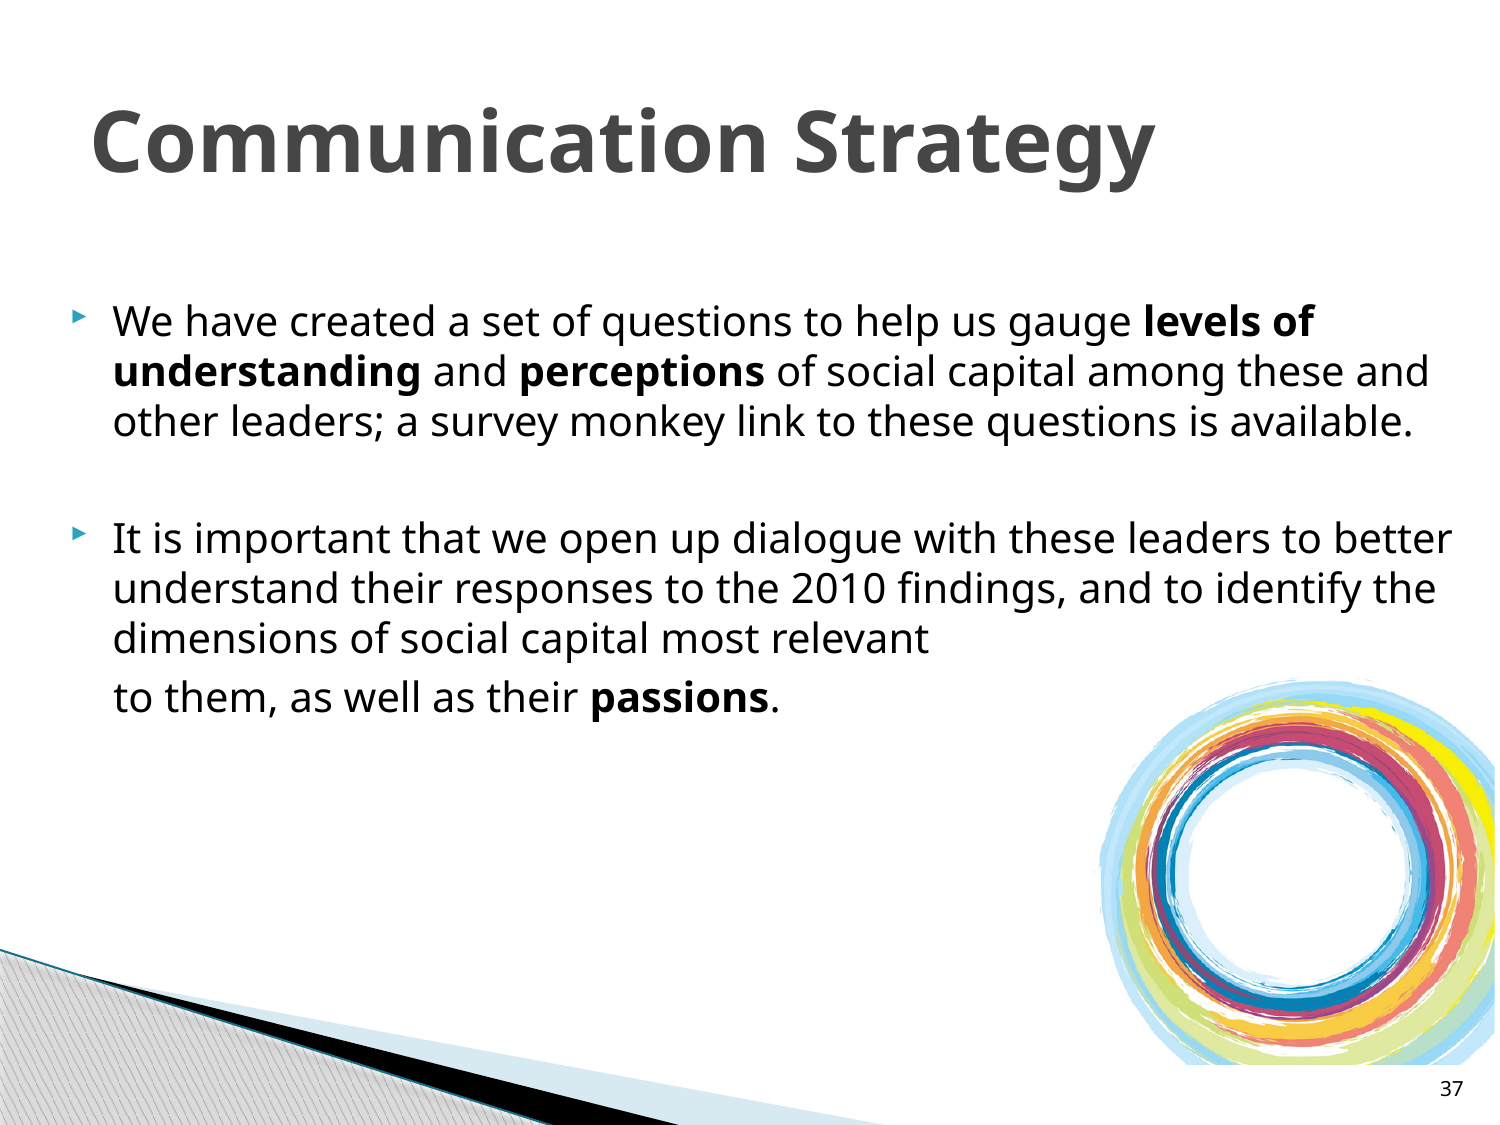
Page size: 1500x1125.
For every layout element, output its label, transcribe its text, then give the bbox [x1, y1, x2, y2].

title Communication Strategy [75, 45, 1425, 233]
list We have created a set of questions to help us gauge levels of understanding and perceptions of social capital among these and other leaders; a survey monkey link to these questions is available. It is important that we open up dialogue with these leaders to better understand their responses to the 2010 findings, and to identify the dimensions of social capital most relevant to them, as well as their passions. [37, 287, 1475, 925]
picture [1092, 674, 1495, 1066]
slide_number 37 [1418, 1078, 1479, 1112]
